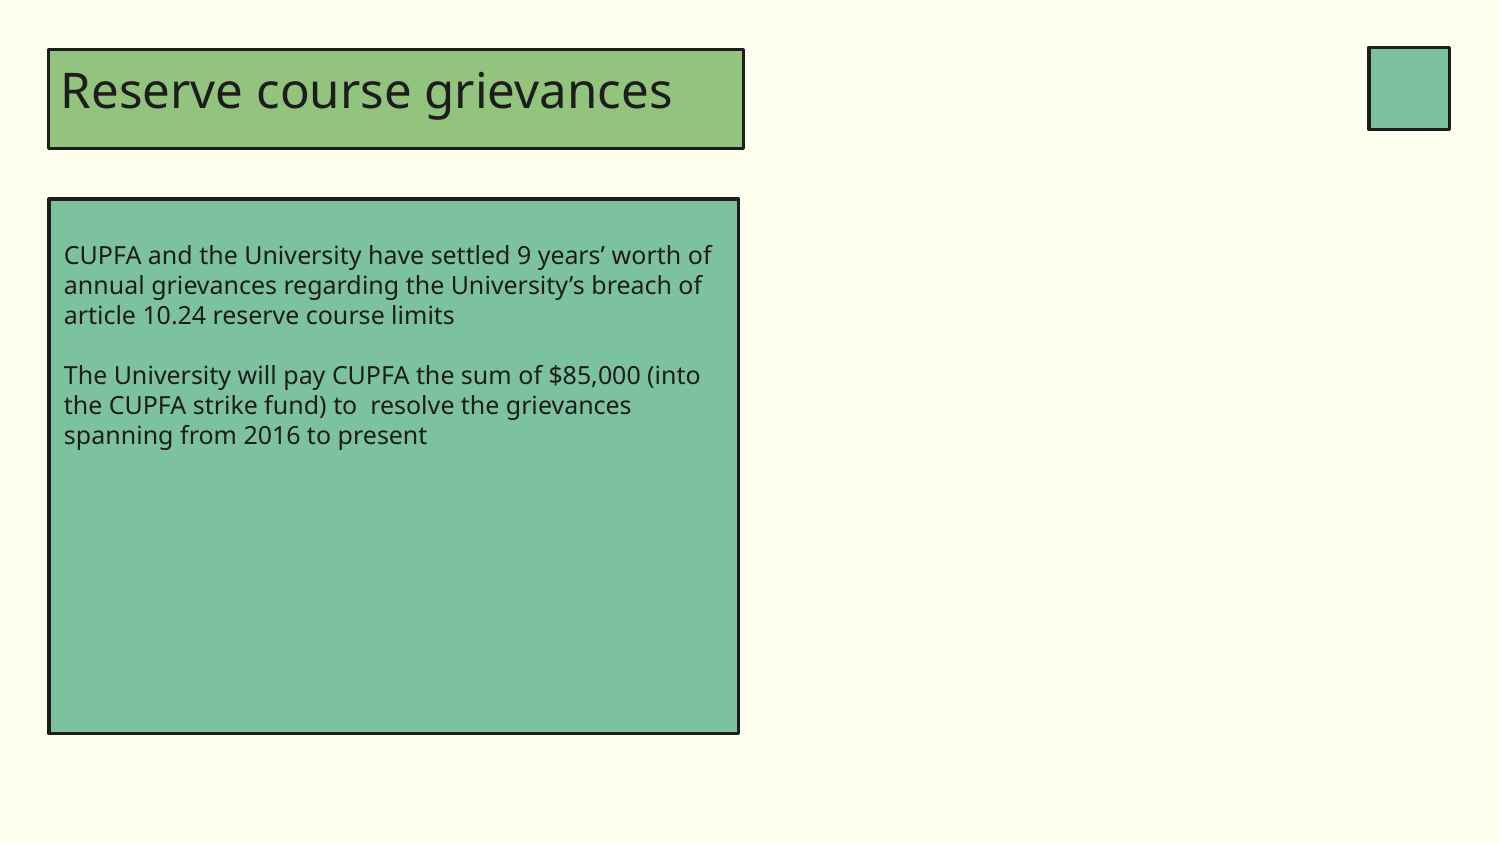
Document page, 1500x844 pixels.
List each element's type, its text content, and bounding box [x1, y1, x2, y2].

list CUPFA and the University have settled 9 years’ worth of annual grievances regarding the University’s breach of article 10.24 reserve course limits The University will pay CUPFA the sum of $85,000 (into the CUPFA strike fund) to resolve the grievances spanning from 2016 to present [48, 224, 739, 705]
title Reserve course grievances [45, 55, 736, 167]
